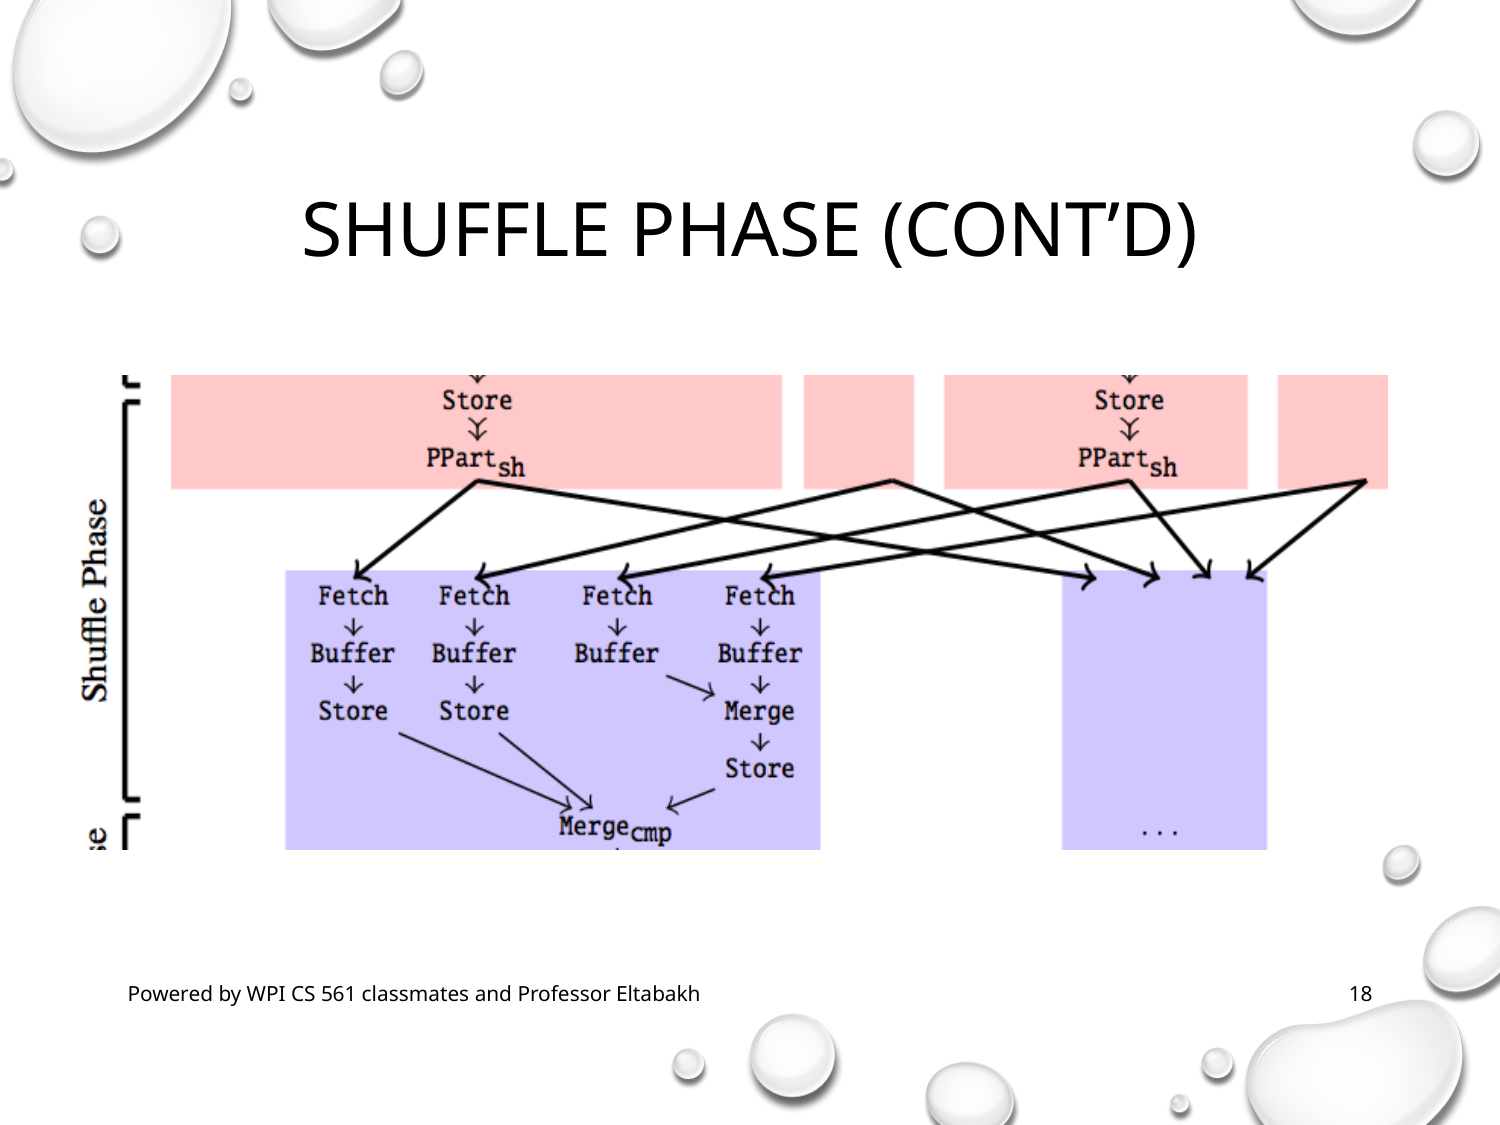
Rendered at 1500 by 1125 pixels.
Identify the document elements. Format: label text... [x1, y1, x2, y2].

title Shuffle Phase (cont’d) [112, 101, 1388, 205]
picture [0, 0, 1500, 1125]
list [17, 205, 1388, 1020]
